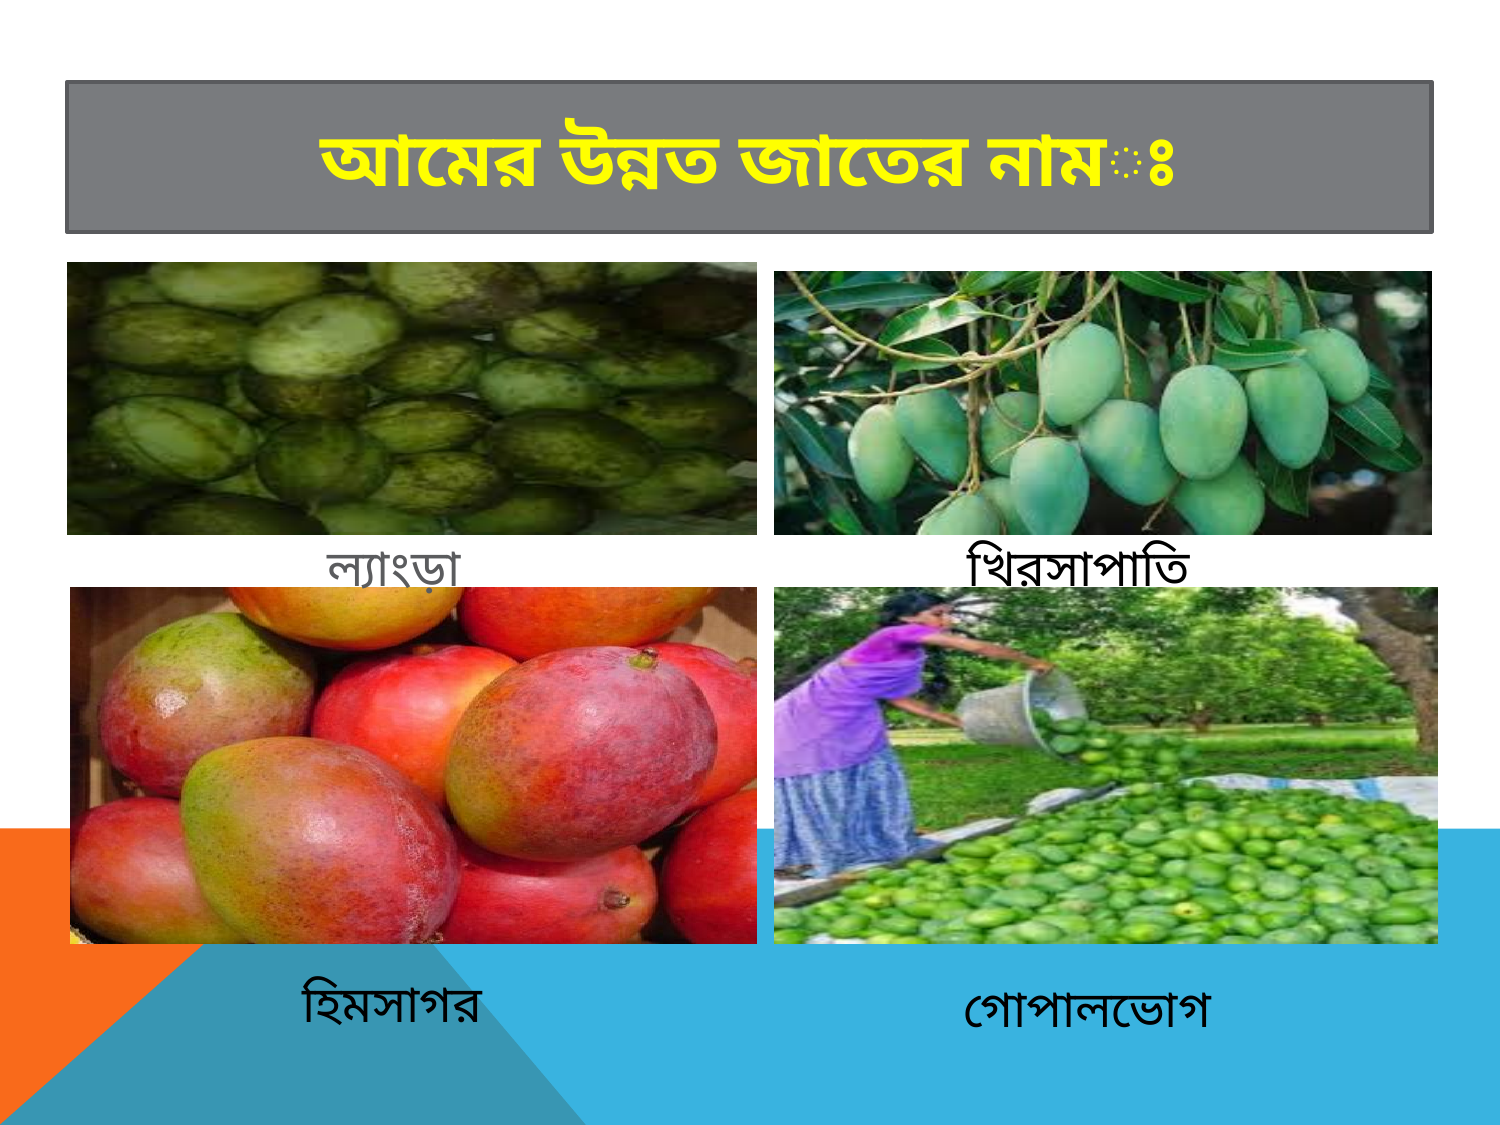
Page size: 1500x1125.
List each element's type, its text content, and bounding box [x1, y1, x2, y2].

text_box আমের উন্নত জাতের নামঃ [65, 80, 1434, 234]
picture [774, 271, 1433, 535]
text_box গোপালভোগ [880, 970, 1294, 1046]
text_box হিমসাগর [287, 964, 575, 1040]
text_box ল্যাংড়া [312, 543, 625, 585]
text_box [124, 954, 513, 1075]
picture [774, 587, 1438, 945]
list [70, 587, 757, 945]
text_box খিরসাপাতি [791, 544, 1367, 585]
picture [66, 262, 757, 535]
